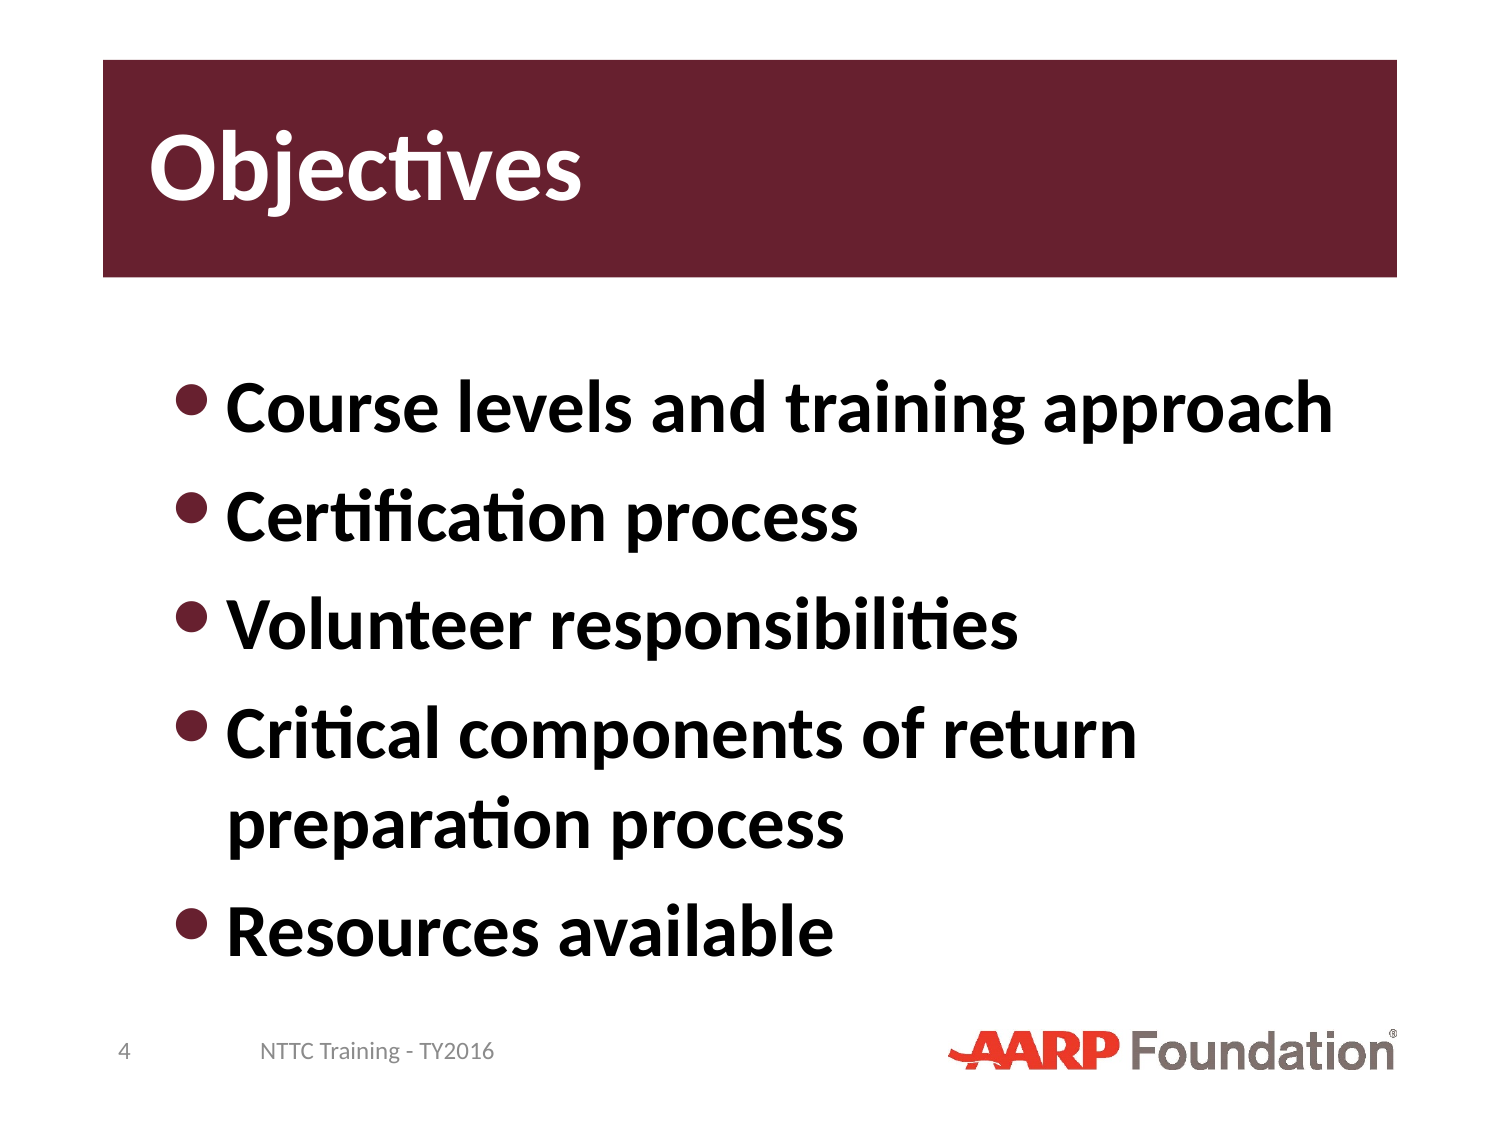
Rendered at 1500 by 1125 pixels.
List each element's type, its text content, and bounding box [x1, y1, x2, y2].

title Objectives [103, 59, 1397, 278]
list Course levels and training approach Certification process Volunteer responsibilities Critical components of return preparation process Resources available [156, 350, 1394, 988]
footer NTTC Training - TY2016 [245, 1019, 812, 1080]
slide_number 4 [103, 1019, 208, 1080]
picture [948, 1029, 1397, 1070]
